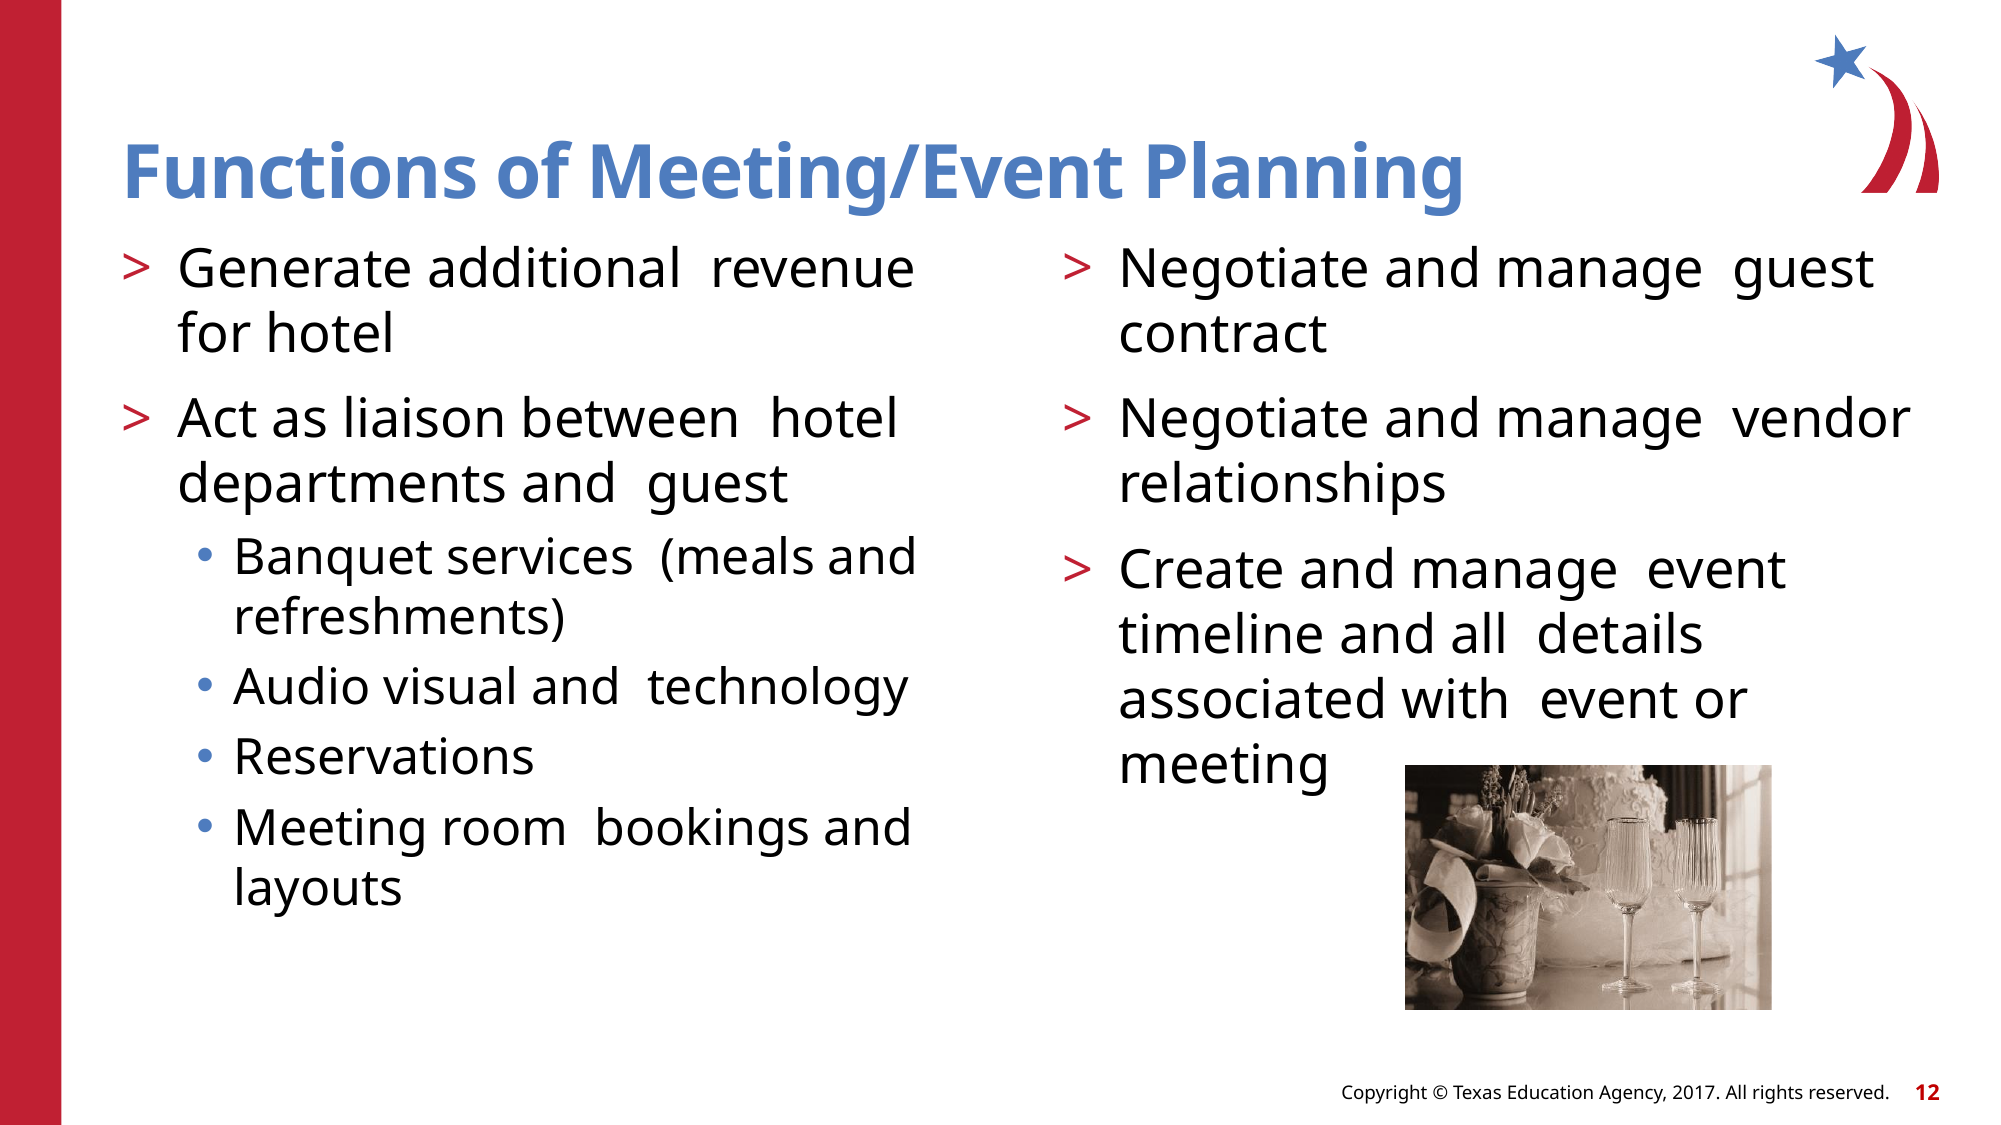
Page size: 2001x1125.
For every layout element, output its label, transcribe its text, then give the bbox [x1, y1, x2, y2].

picture [1814, 34, 1939, 193]
list Negotiate and manage guest contract Negotiate and manage vendor relationships Create and manage event timeline and all details associated with event or meeting [1062, 233, 1937, 1010]
text_box [1405, 765, 1772, 1010]
text_box Functions of Meeting/Event Planning [121, 71, 1772, 216]
list Generate additional revenue for hotel Act as liaison between hotel departments and guest Banquet services (meals and refreshments) Audio visual and technology Reservations Meeting room bookings and layouts [121, 233, 996, 1010]
